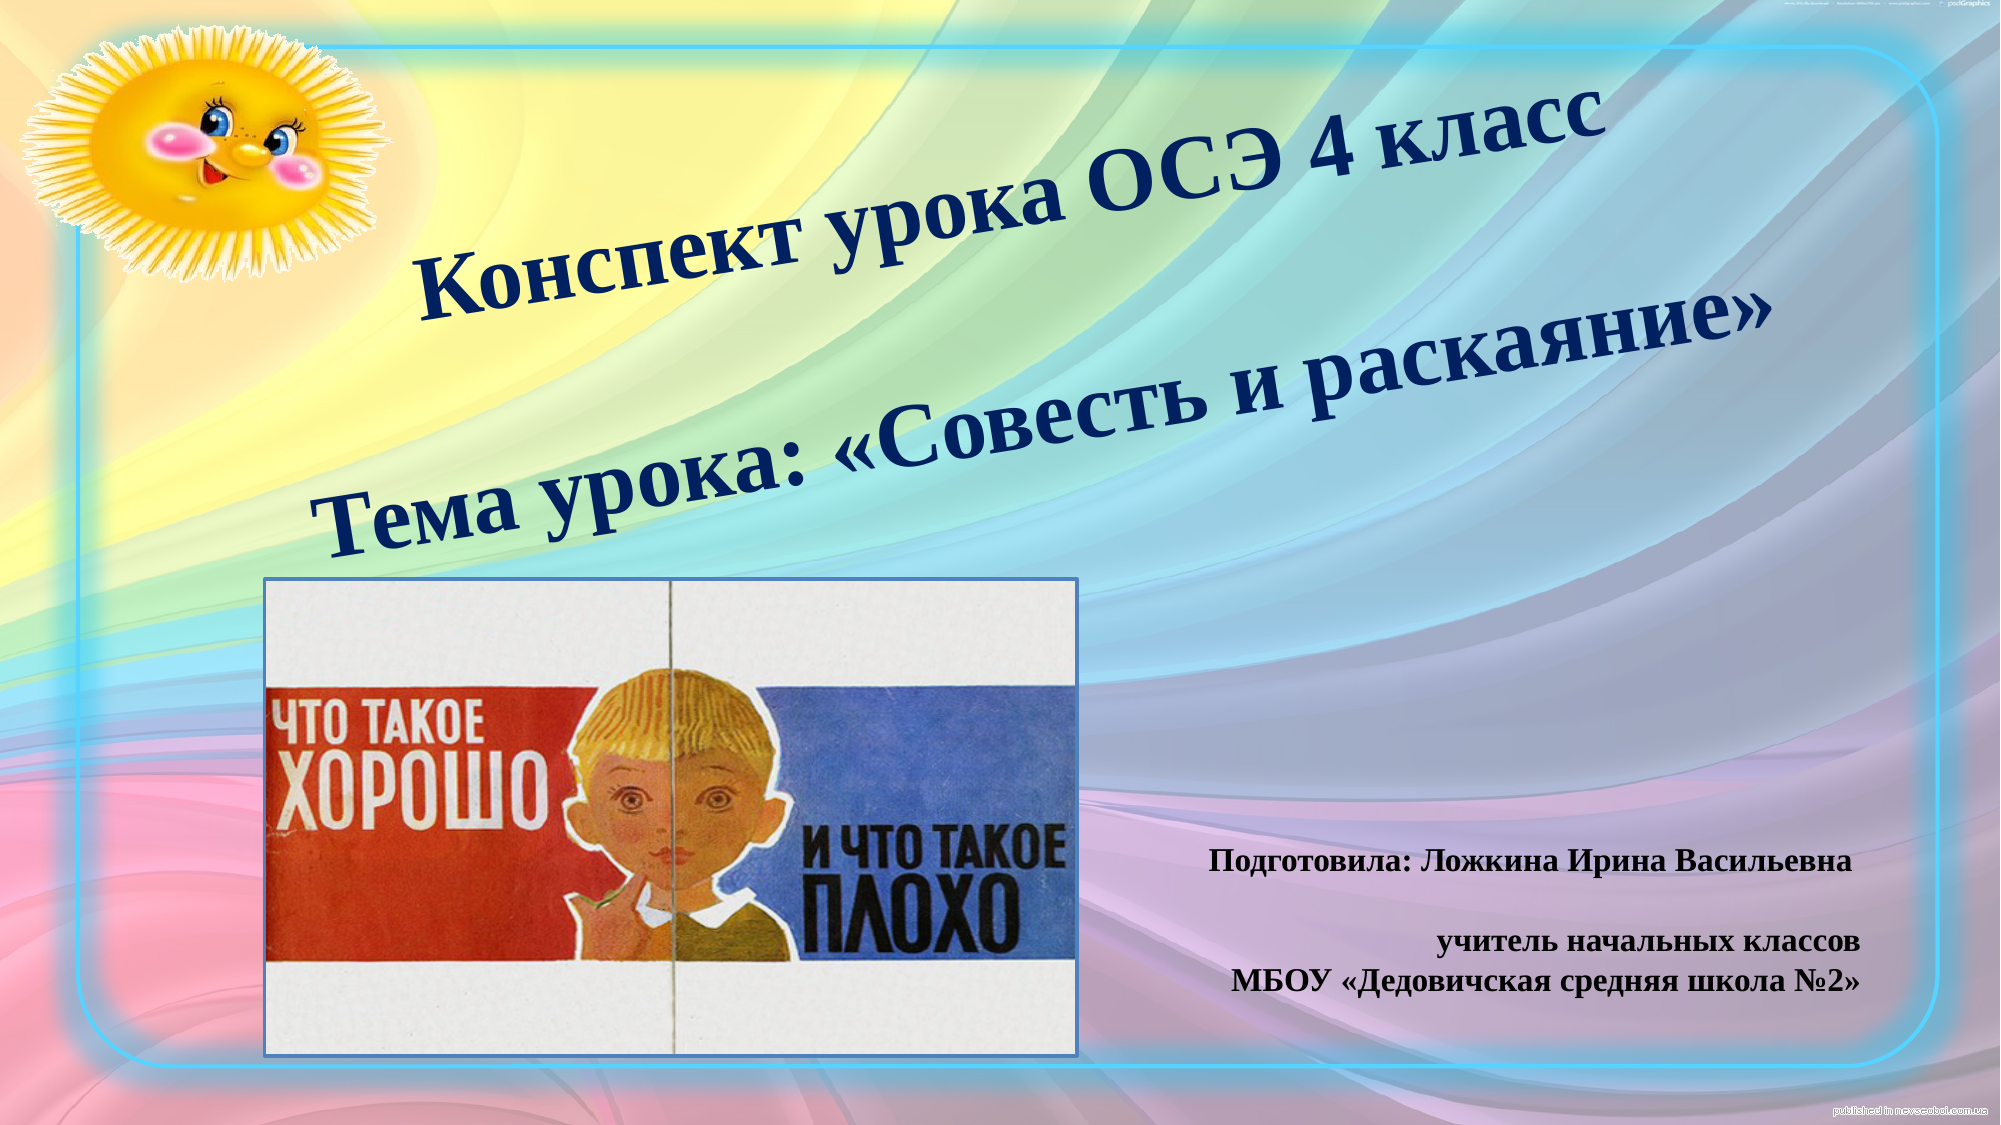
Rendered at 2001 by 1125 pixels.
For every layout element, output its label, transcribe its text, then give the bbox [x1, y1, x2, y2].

text_box Конспект урока ОСЭ 4 класс Тема урока: «Совесть и раскаяние» [220, 0, 1841, 577]
text_box Подготовила: Ложкина Ирина Васильевна учитель начальных классов МБОУ «Дедовичская средняя школа №2» [1080, 831, 1877, 1006]
picture [266, 580, 1076, 1055]
picture [15, 11, 454, 340]
